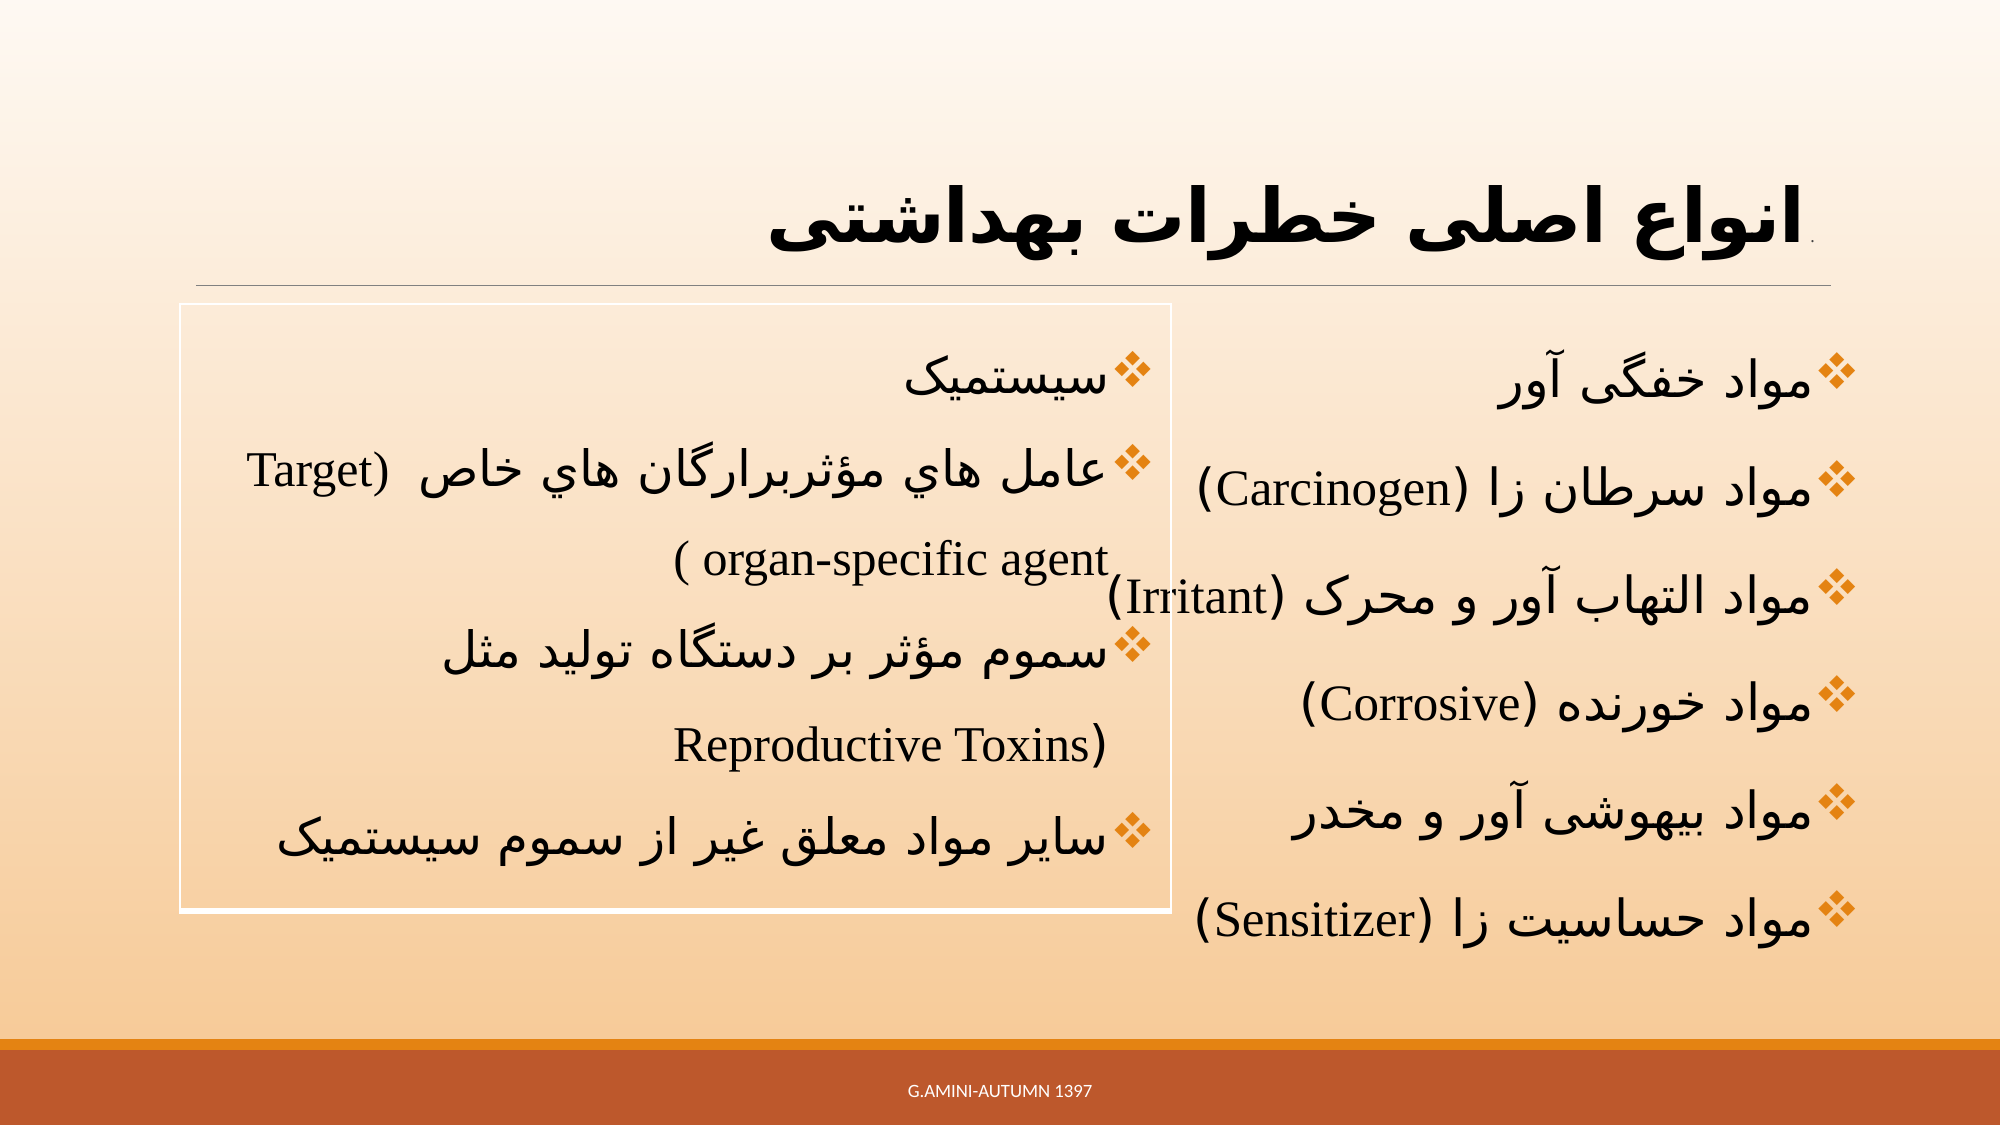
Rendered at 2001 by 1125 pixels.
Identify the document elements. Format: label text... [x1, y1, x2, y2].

title . انواع اصلی خطرات بهداشتی [180, 47, 1830, 285]
list مواد خفگی آور مواد سرطان زا (Carcinogen) مواد التهاب آور و محرک (Irritant) مواد خورنده (Corrosive) مواد بیهوشی آور و مخدر مواد حساسیت زا (Sensitizer) [180, 302, 1830, 963]
footer G.Amini-Autumn 1397 [604, 1059, 1396, 1120]
table_header سیستمیک عامل هاي مؤثربرارگان هاي خاص (Target organ-specific agent ) سموم مؤثر بر دستگاه توليد مثل (Reproductive Toxins سایر مواد معلق غیر از سموم سیستمیک [181, 305, 1170, 908]
